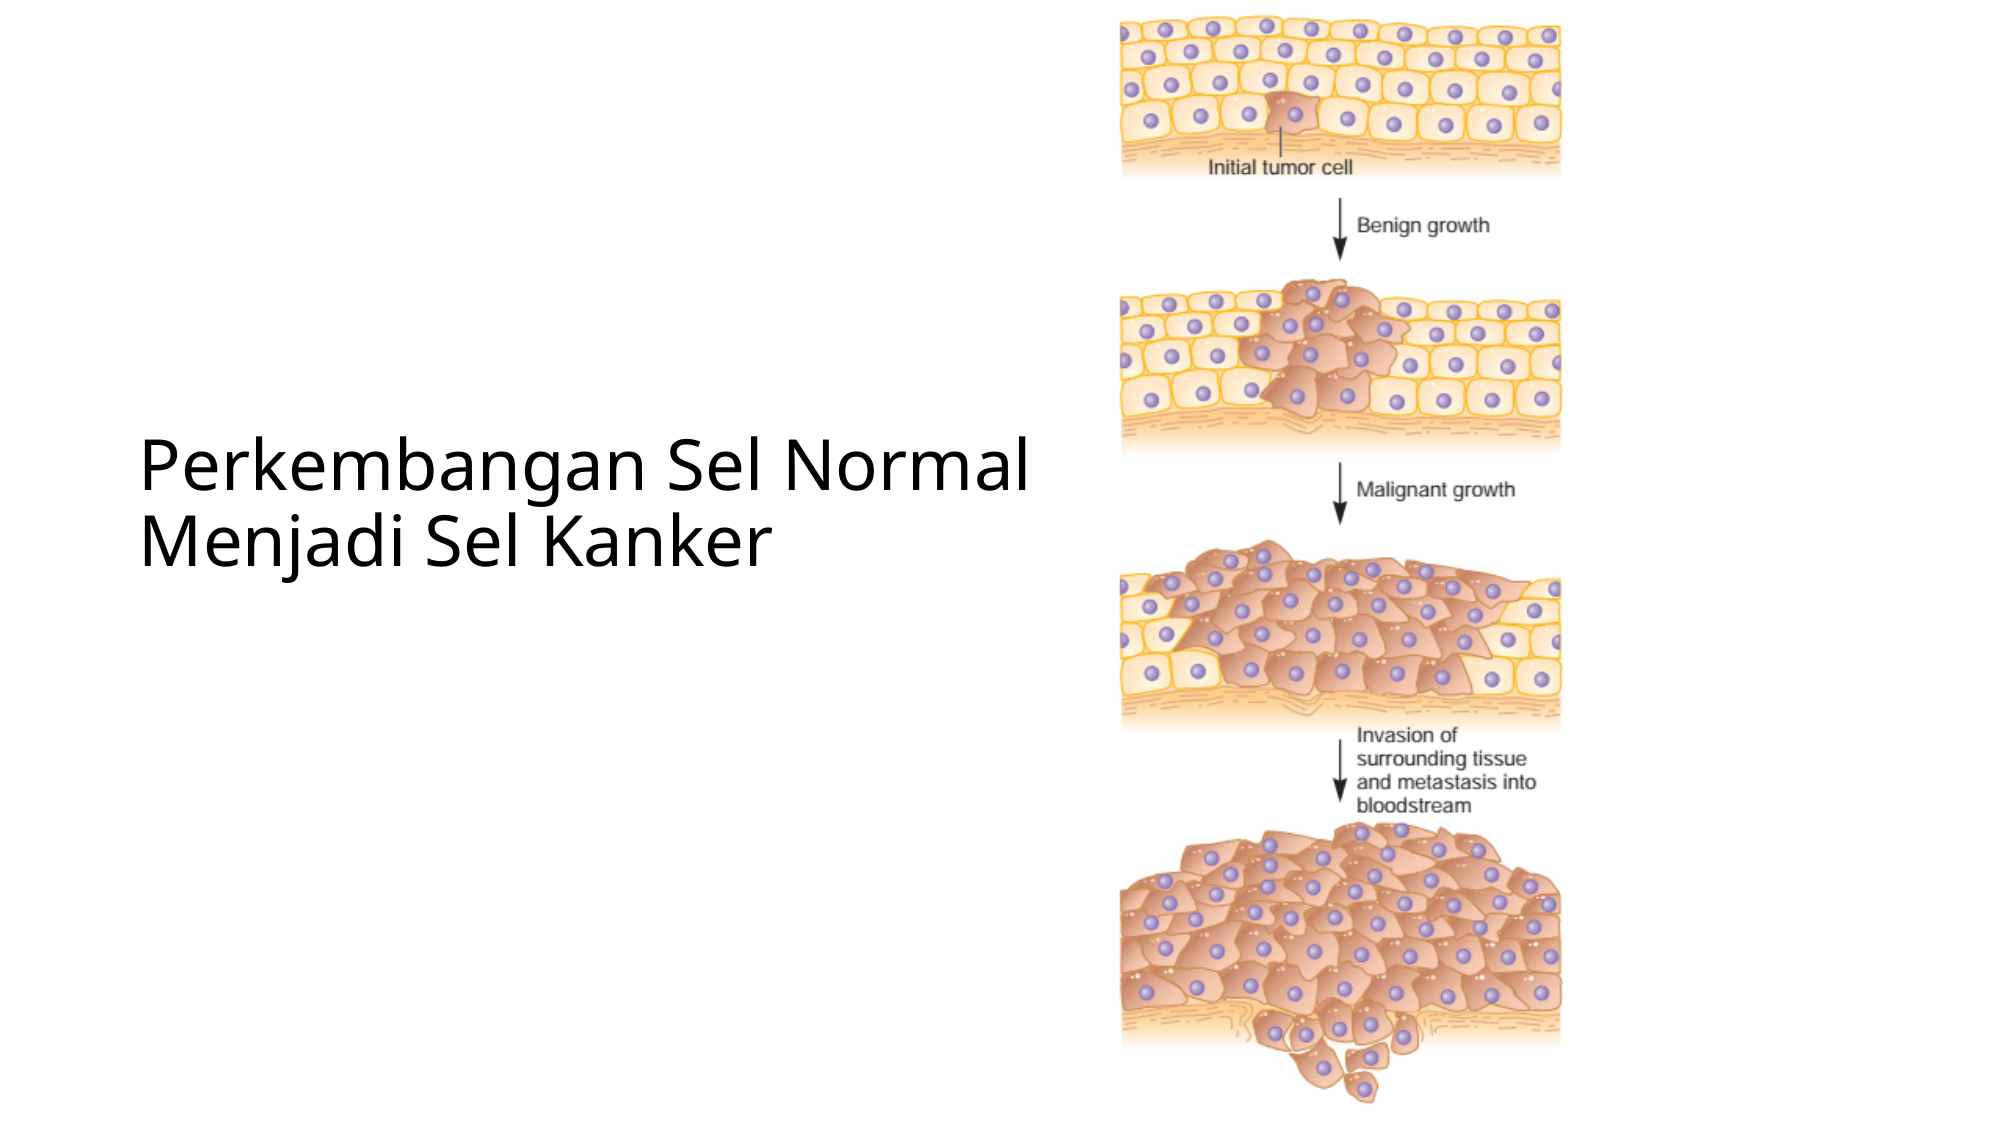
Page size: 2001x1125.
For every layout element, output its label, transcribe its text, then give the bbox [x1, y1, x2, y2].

picture [1092, 1, 1629, 1124]
title Perkembangan Sel Normal Menjadi Sel Kanker [123, 396, 1092, 615]
